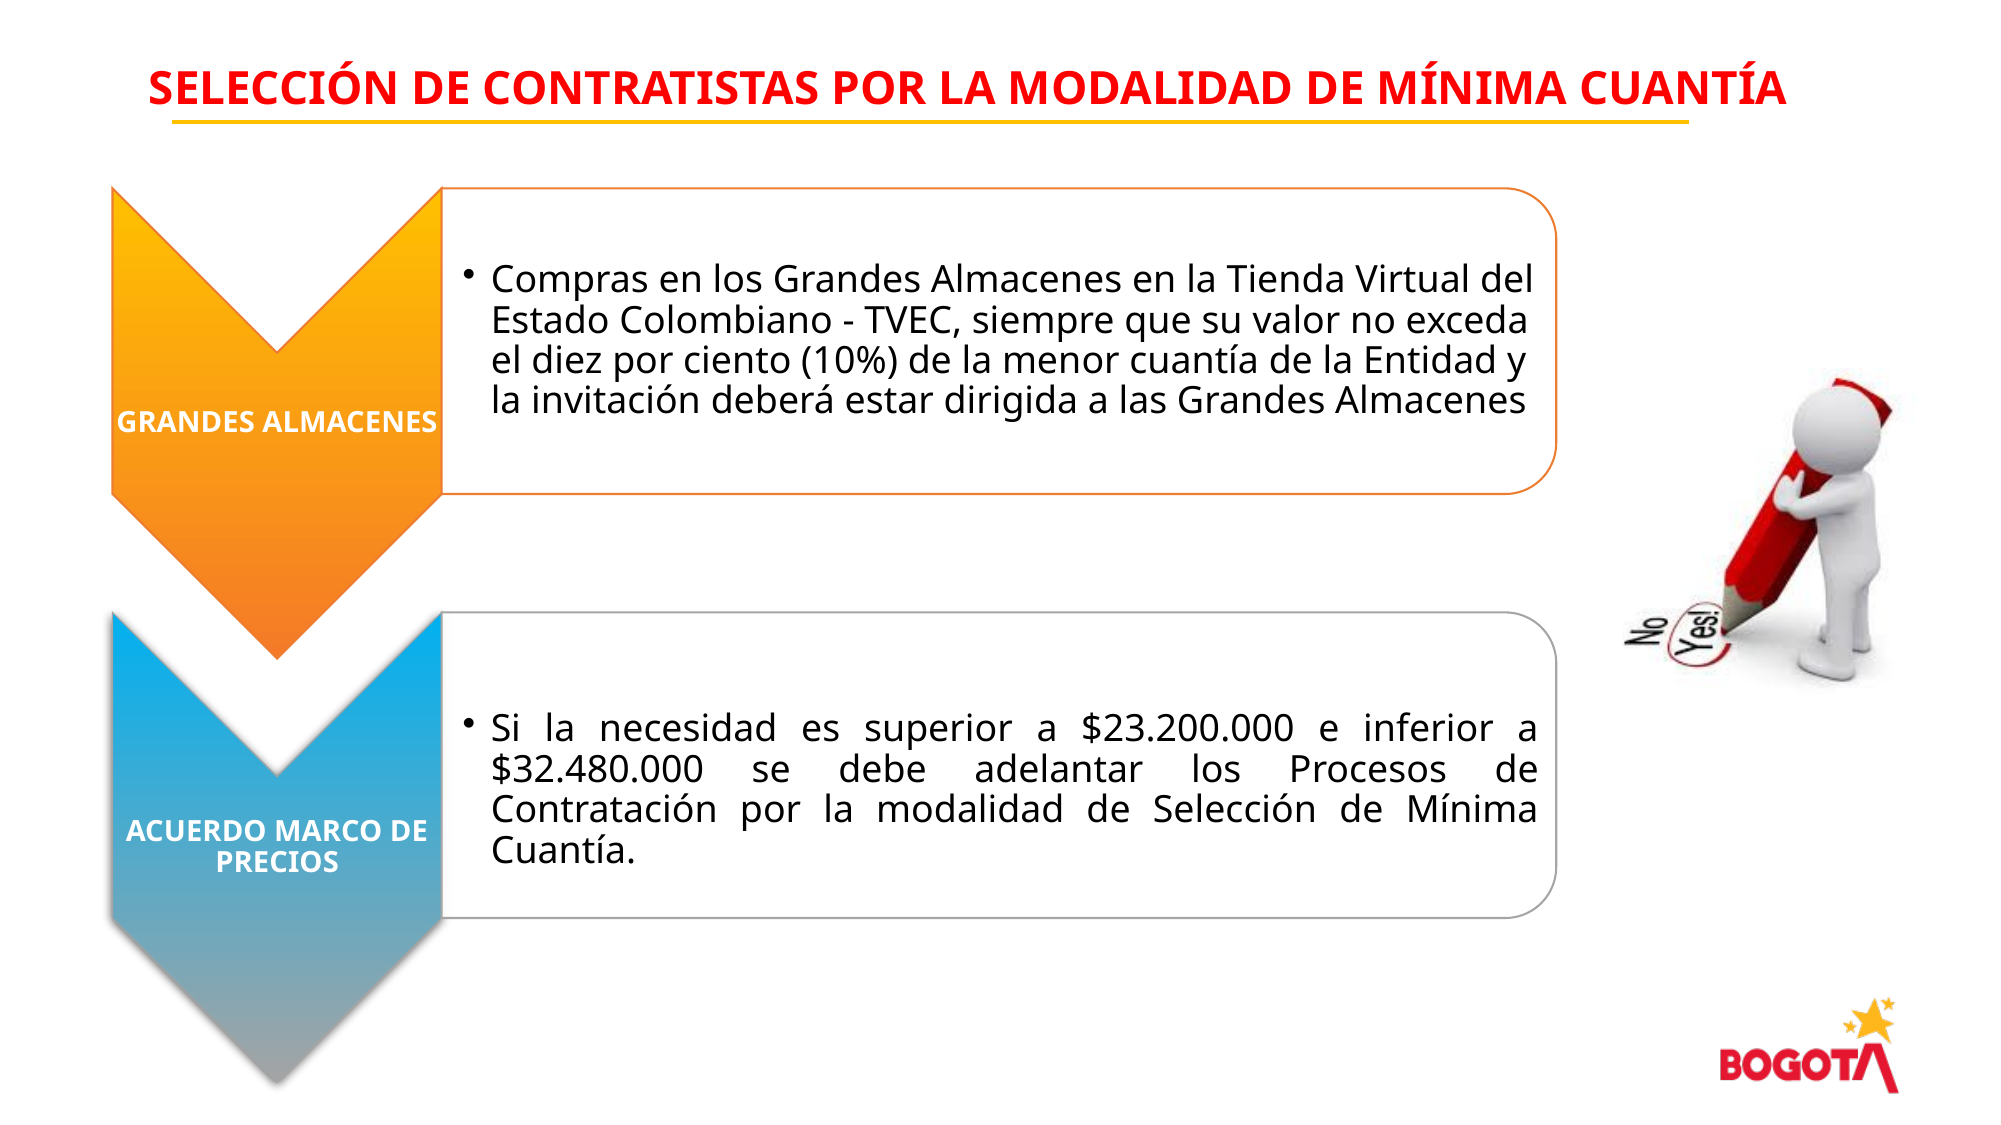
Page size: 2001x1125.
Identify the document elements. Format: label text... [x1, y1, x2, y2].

title SELECCIÓN DE CONTRATISTAS POR LA MODALIDAD DE MÍNIMA CUANTÍA [106, 0, 1832, 191]
picture [1281, 937, 2000, 1125]
picture [1570, 342, 1944, 717]
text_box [112, 187, 1557, 1083]
